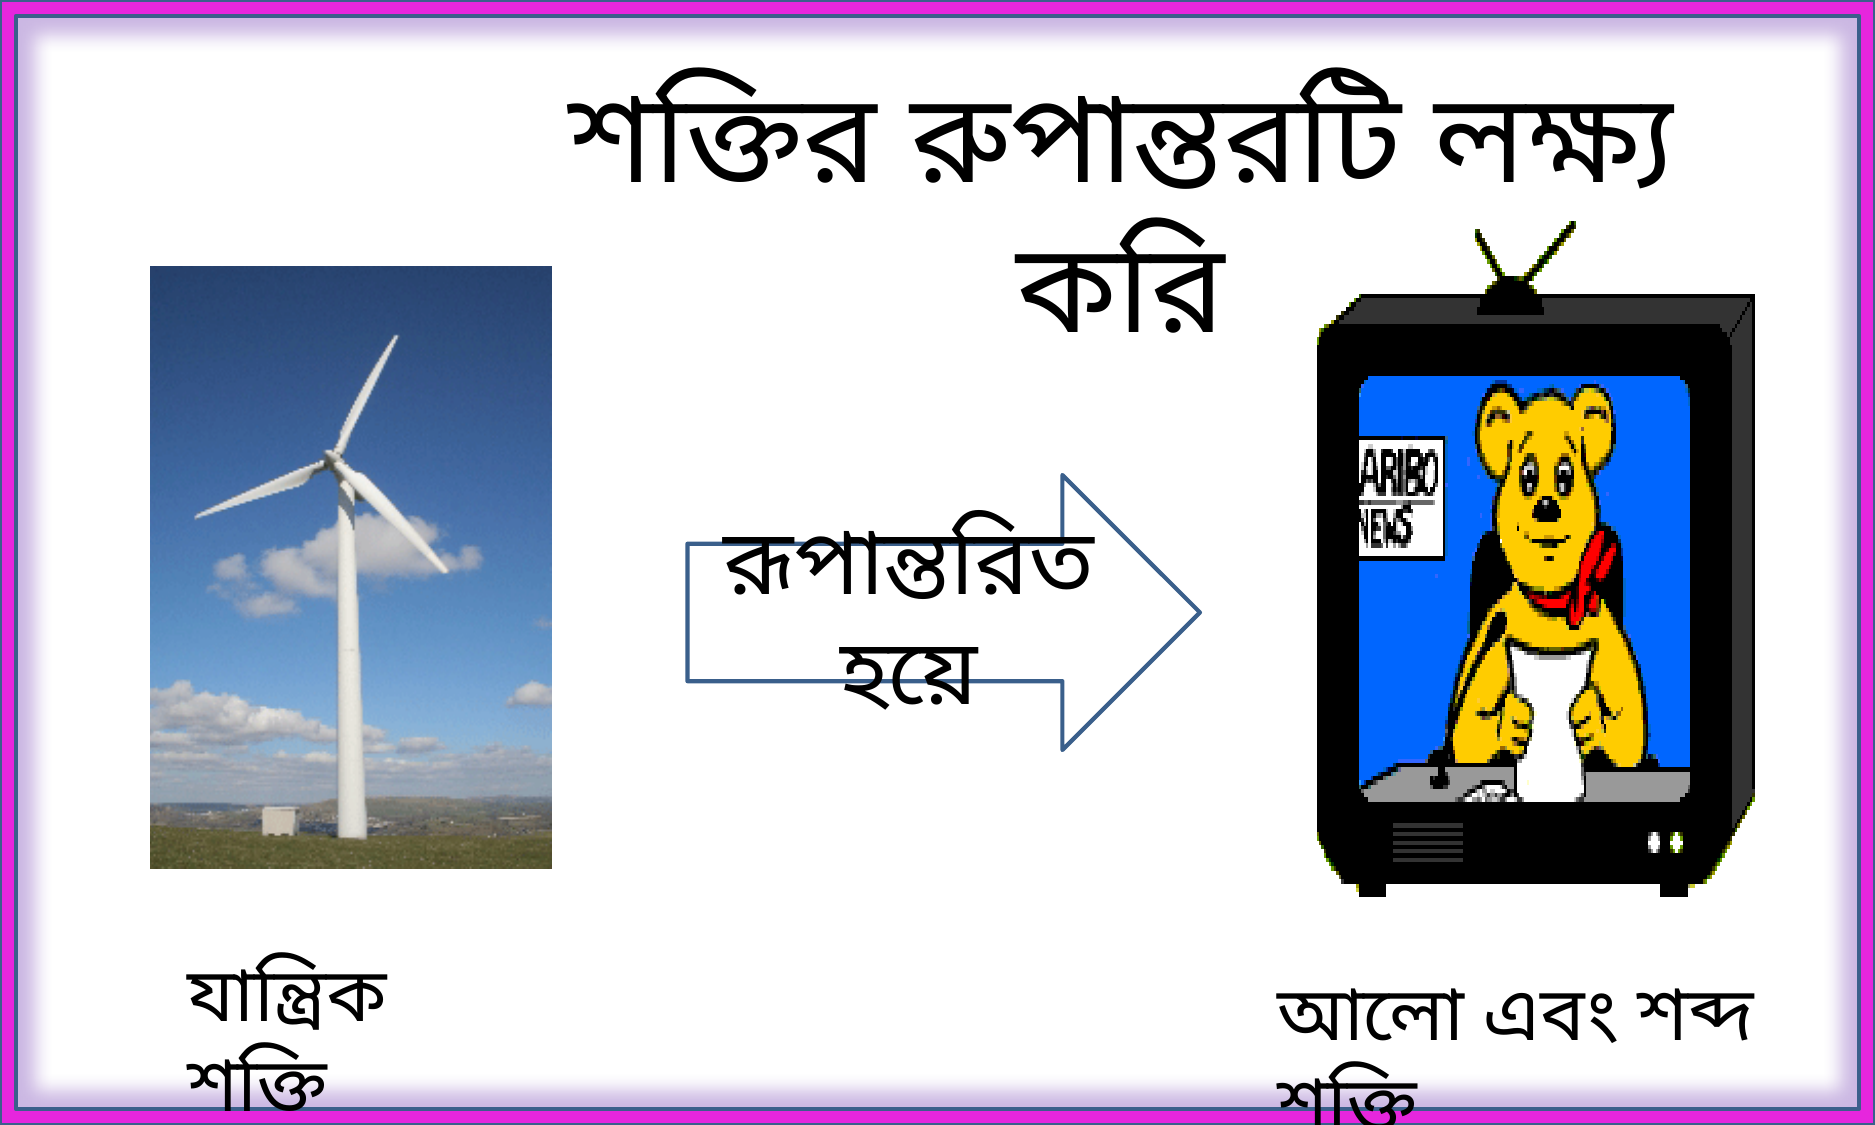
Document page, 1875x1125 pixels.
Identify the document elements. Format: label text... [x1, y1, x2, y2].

text_box আলো এবং শব্দ শক্তি [1262, 957, 1875, 1125]
picture [1316, 221, 1755, 898]
text_box রূপান্তরিত হয়ে [685, 473, 1203, 752]
text_box যান্ত্রিক শক্তি [172, 939, 529, 1125]
text_box শক্তির রুপান্তরটি লক্ষ্য করি [542, 49, 1700, 365]
picture [149, 265, 552, 869]
